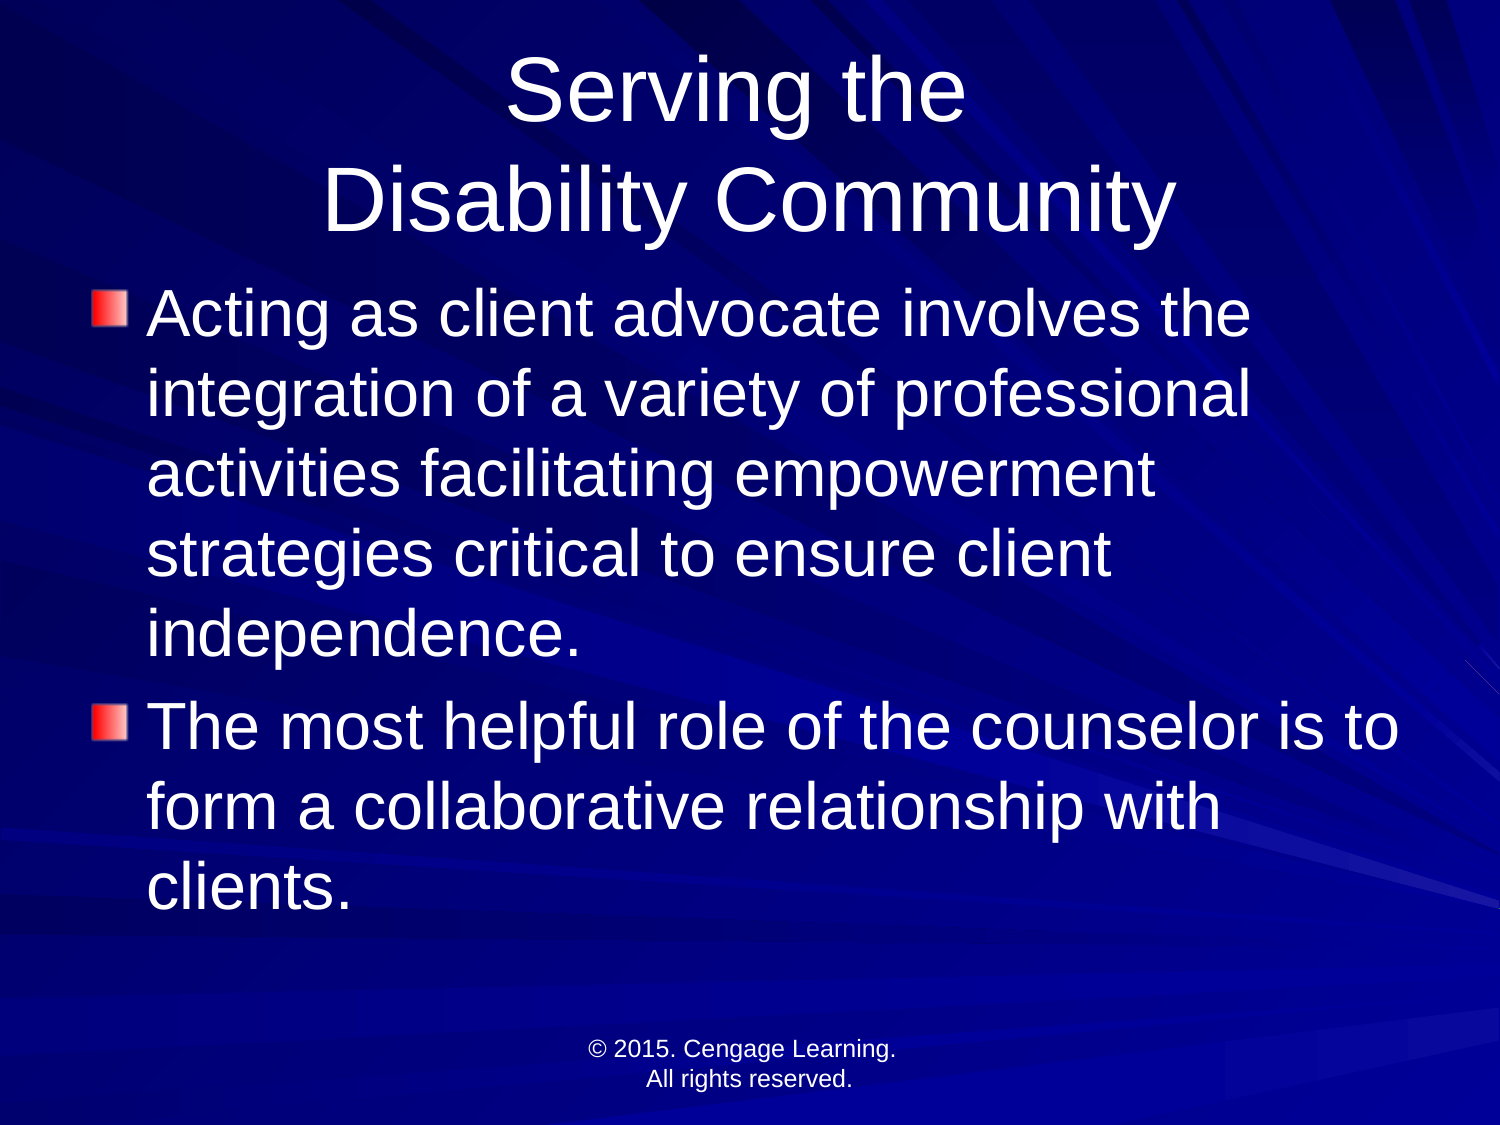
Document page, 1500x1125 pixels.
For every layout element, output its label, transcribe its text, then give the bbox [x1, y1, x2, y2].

picture [90, 288, 132, 331]
list Acting as client advocate involves the integration of a variety of professional activities facilitating empowerment strategies critical to ensure client independence. The most helpful role of the counselor is to form a collaborative relationship with clients. [74, 262, 1426, 1006]
picture [90, 702, 132, 745]
footer © 2015. Cengage Learning. All rights reserved. [512, 1024, 988, 1101]
title Serving the Disability Community [74, 45, 1426, 234]
